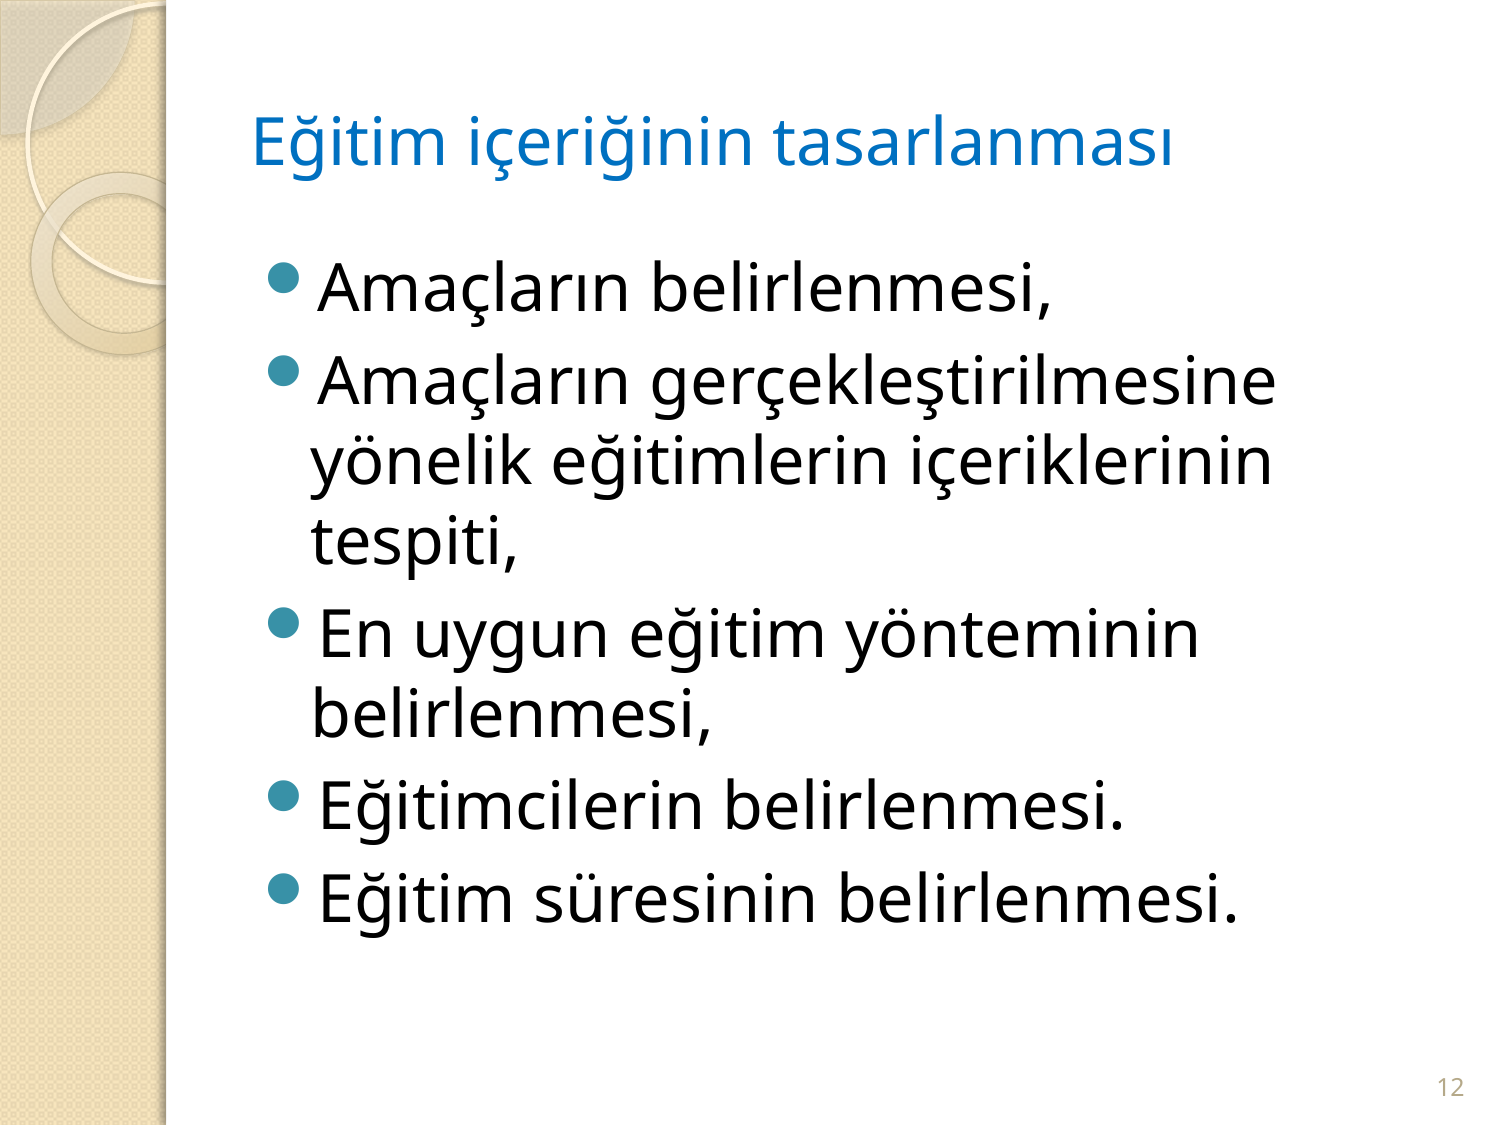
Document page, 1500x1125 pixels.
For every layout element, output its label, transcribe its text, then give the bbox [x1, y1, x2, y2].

title Eğitim içeriğinin tasarlanması [235, 45, 1466, 233]
list Amaçların belirlenmesi, Amaçların gerçekleştirilmesine yönelik eğitimlerin içeriklerinin tespiti, En uygun eğitim yönteminin belirlenmesi, Eğitimcilerin belirlenmesi. Eğitim süresinin belirlenmesi. [235, 237, 1466, 1025]
slide_number 12 [1413, 1034, 1488, 1113]
